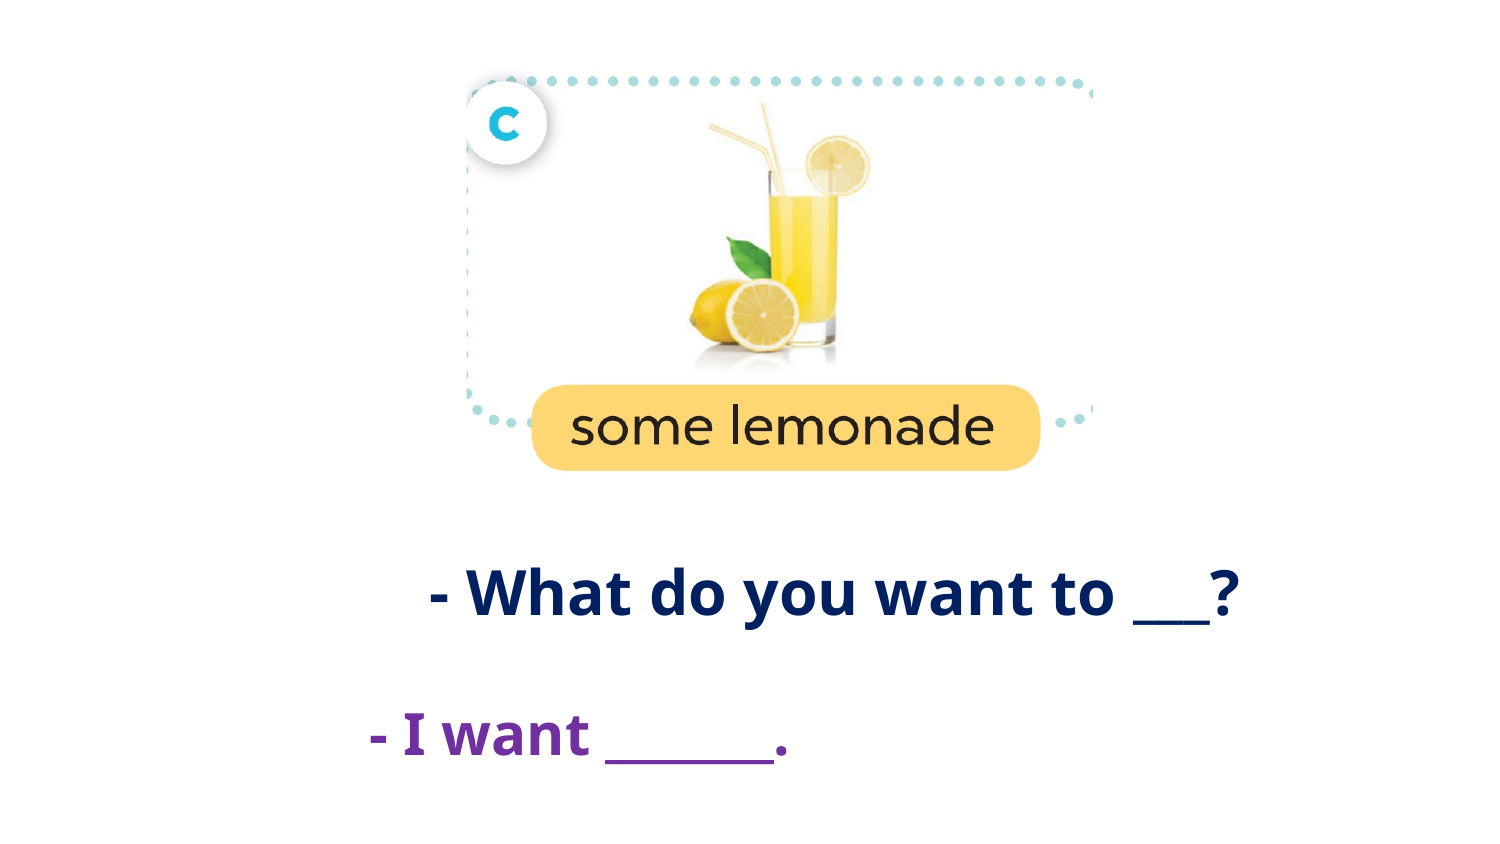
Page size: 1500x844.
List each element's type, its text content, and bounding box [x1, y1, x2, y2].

text_box - What do you want to ___? [321, 488, 1349, 693]
text_box - I want _______. [339, 629, 1366, 834]
picture [466, 56, 1094, 489]
